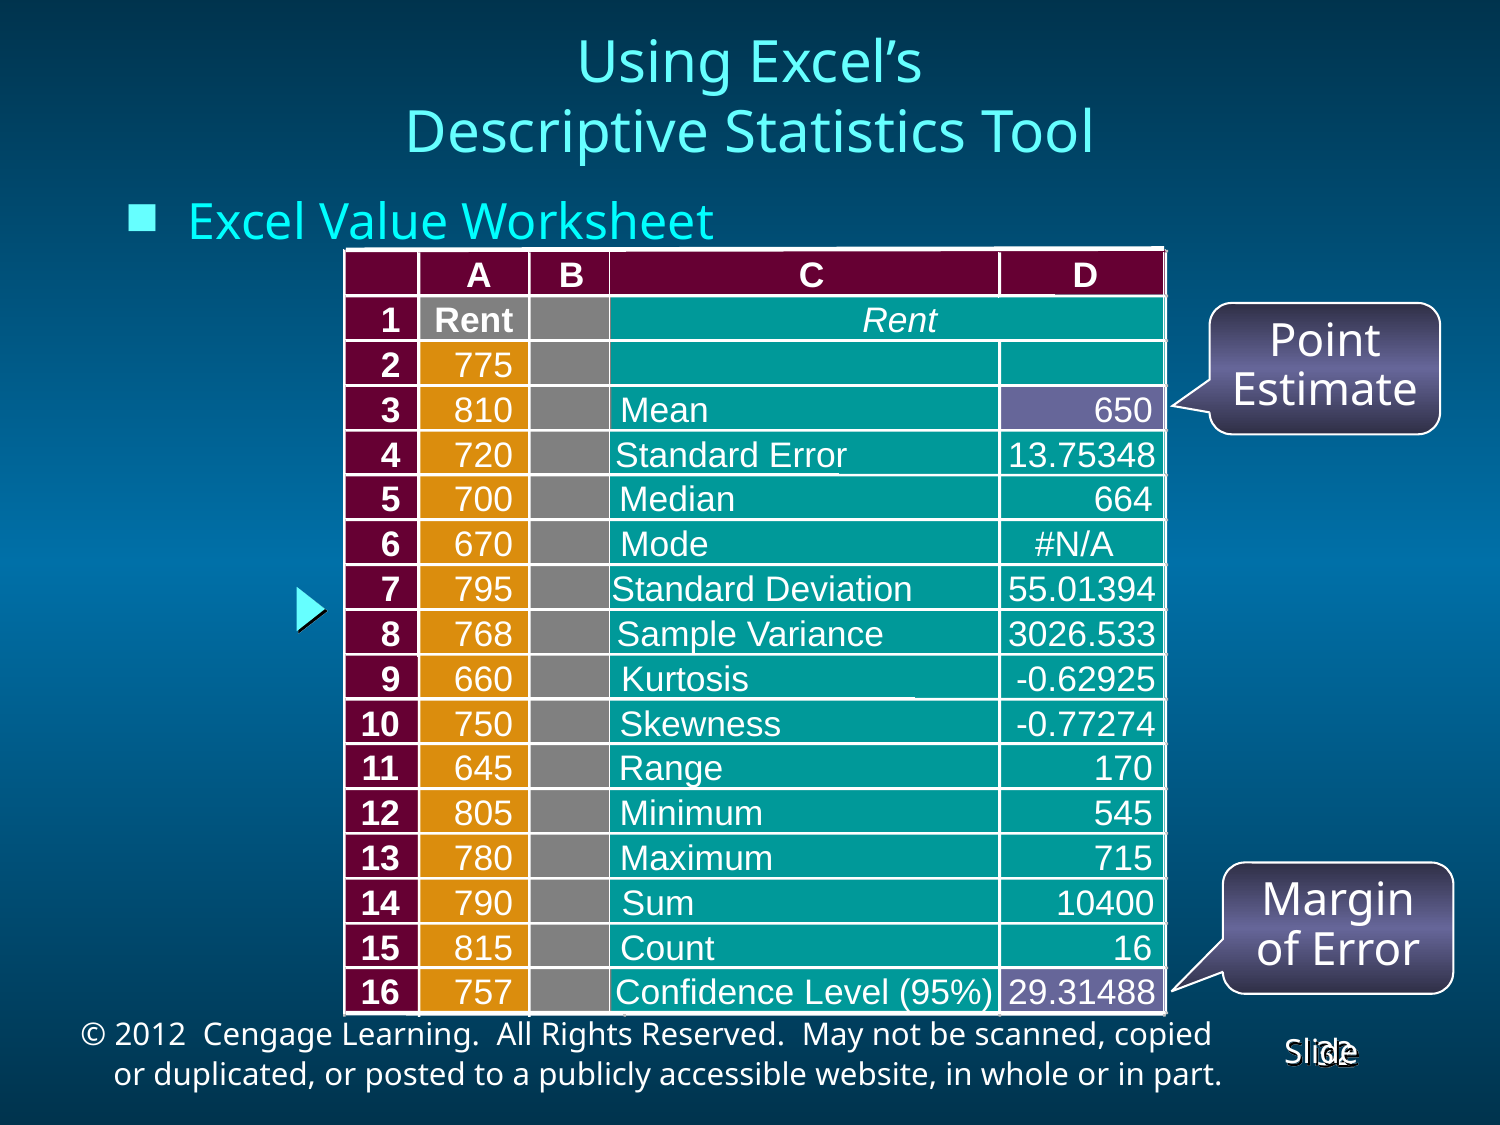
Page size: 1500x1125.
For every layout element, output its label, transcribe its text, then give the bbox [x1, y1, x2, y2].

text_box Using Excel’s Descriptive Statistics Tool [112, 27, 1388, 161]
text_box Point Estimate [1174, 302, 1441, 435]
text_box [297, 588, 324, 630]
text_box Excel Value Worksheet [116, 182, 752, 261]
text_box Margin of Error [1174, 862, 1454, 994]
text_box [342, 248, 1169, 1018]
